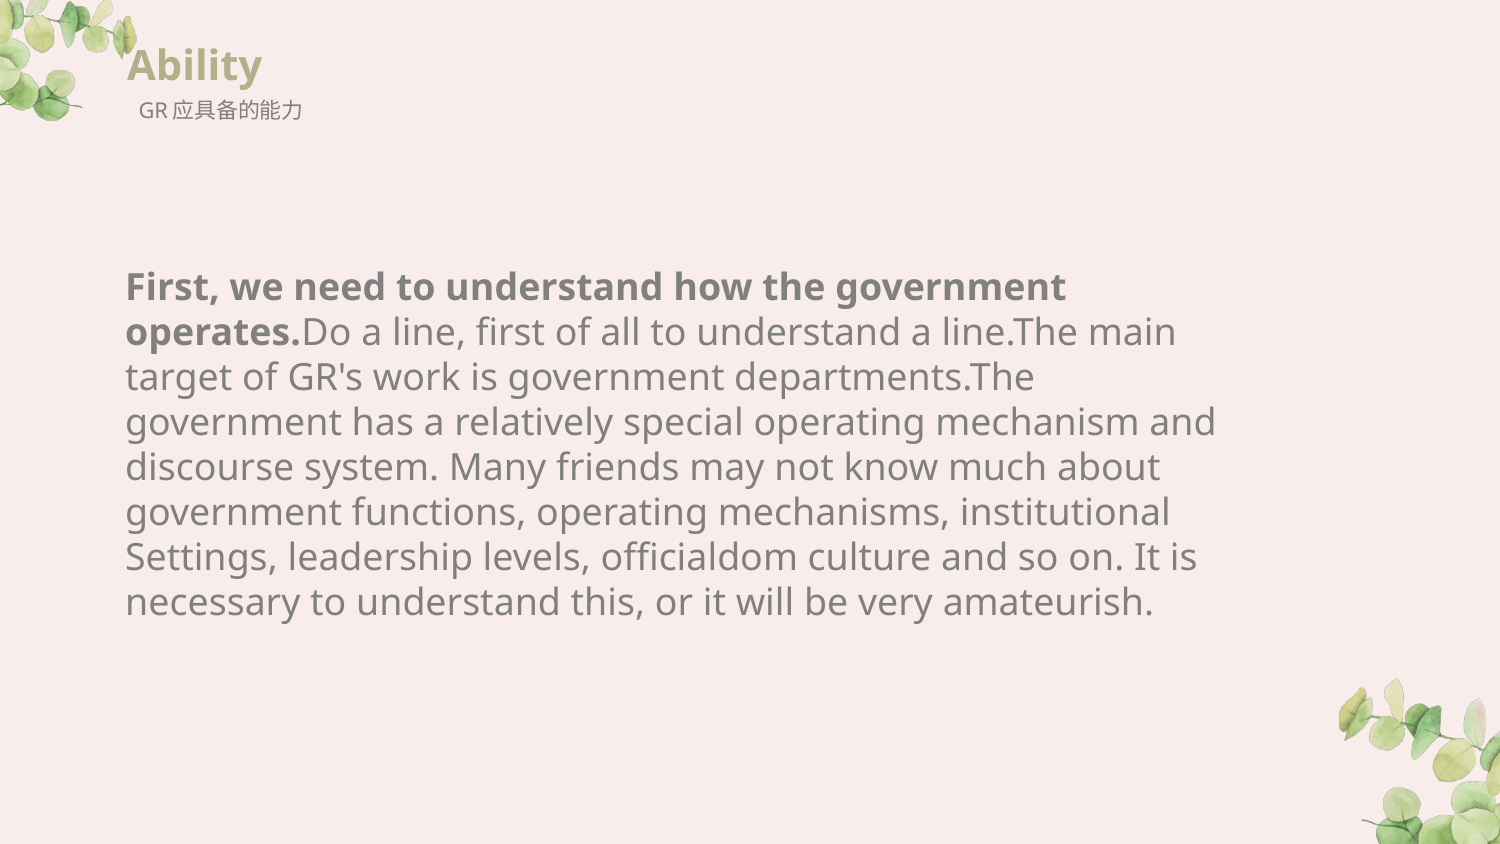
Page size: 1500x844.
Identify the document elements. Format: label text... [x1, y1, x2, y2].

picture [1325, 646, 1500, 844]
text_box GR应具备的能力 [123, 89, 723, 131]
text_box Ability [112, 31, 278, 96]
picture [0, 0, 144, 192]
text_box First, we need to understand how the government operates.Do a line, first of all to understand a line.The main target of GR's work is government departments.The government has a relatively special operating mechanism and discourse system. Many friends may not know much about government functions, operating mechanisms, institutional Settings, leadership levels, officialdom culture and so on. It is necessary to understand this, or it will be very amateurish. [110, 255, 1277, 631]
